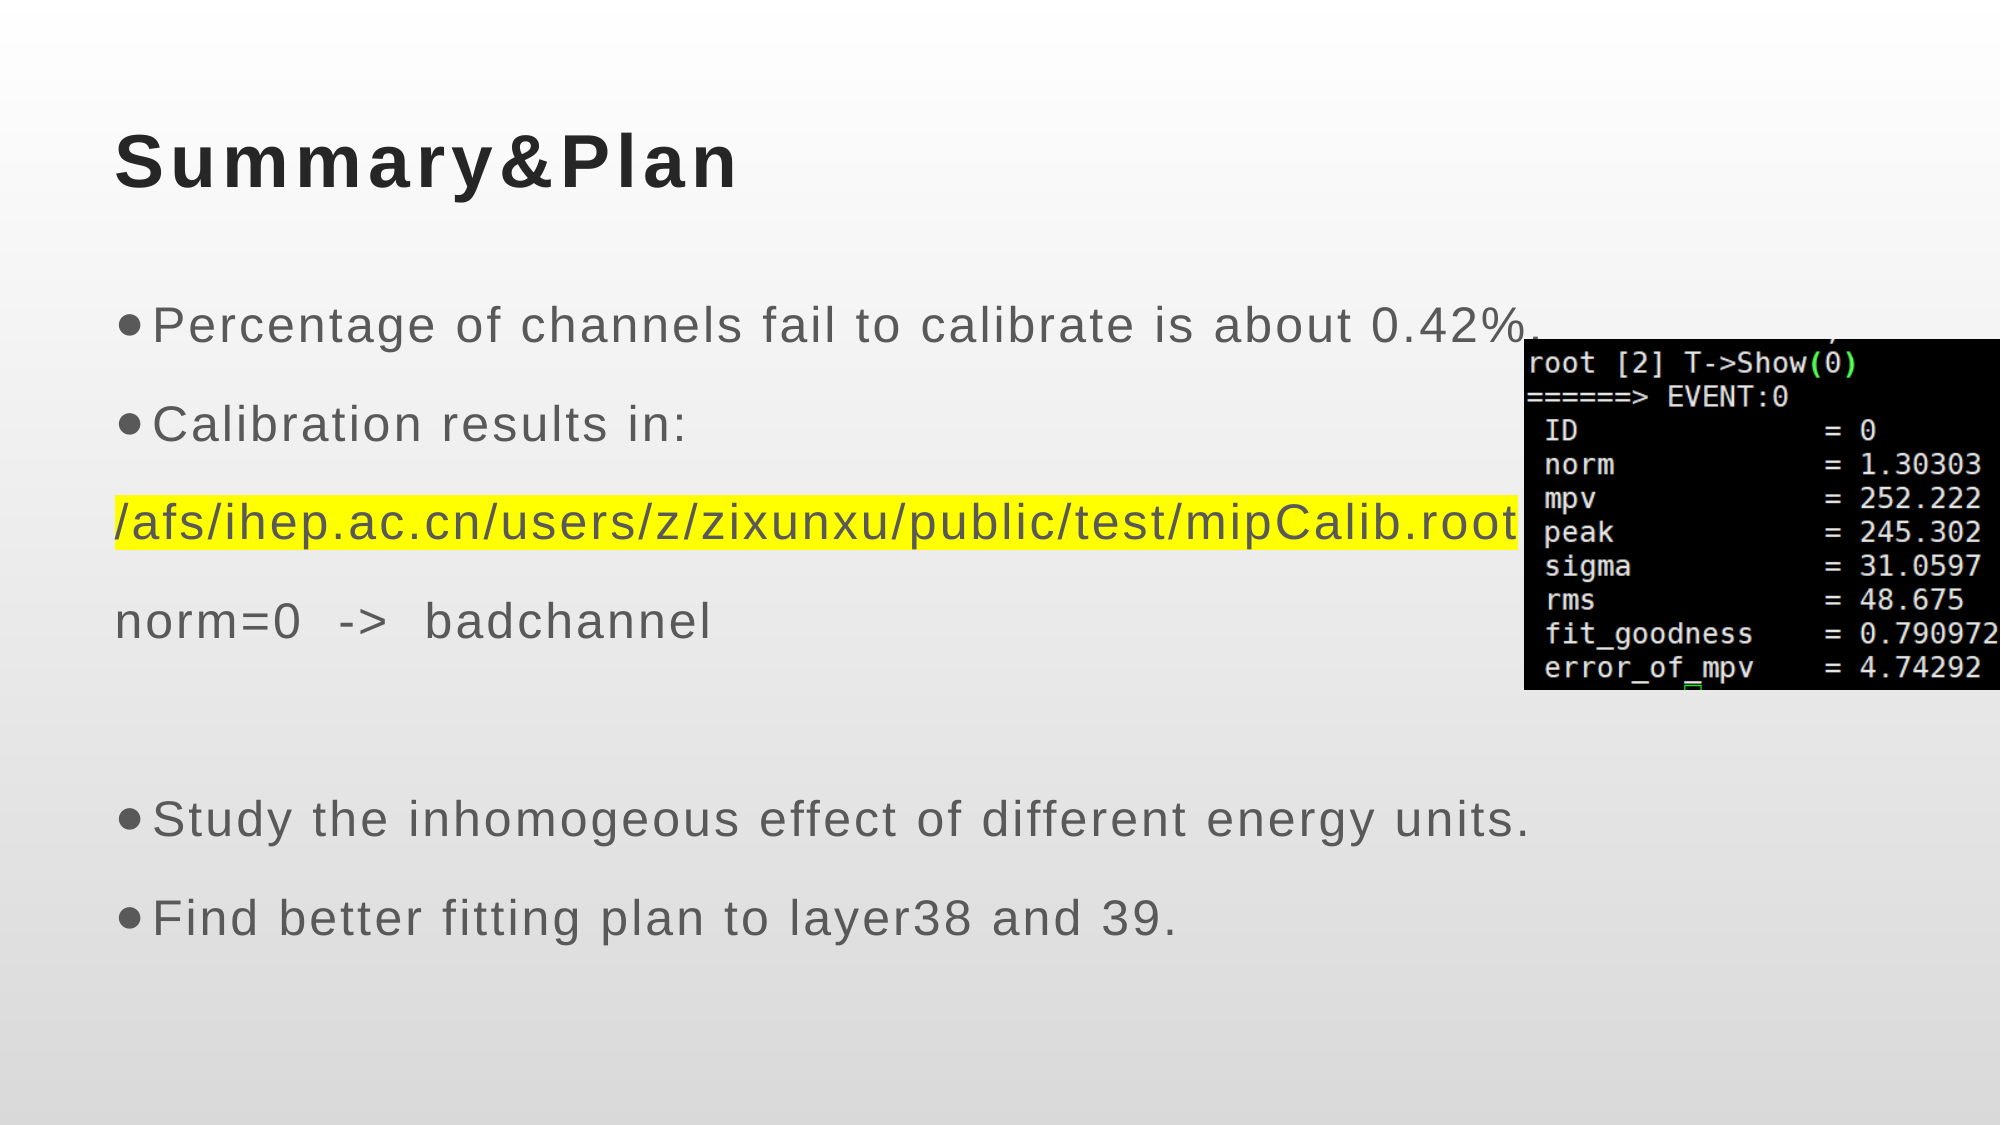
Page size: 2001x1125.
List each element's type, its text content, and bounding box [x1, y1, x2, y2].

title Summary&Plan [99, 99, 1900, 216]
picture [1524, 339, 2000, 690]
list Percentage of channels fail to calibrate is about 0.42%. Calibration results in: /afs/ihep.ac.cn/users/z/zixunxu/public/test/mipCalib.root norm=0 -> badchannel Study the inhomogeous effect of different energy units. Find better fitting plan to layer38 and 39. [99, 266, 1900, 1048]
